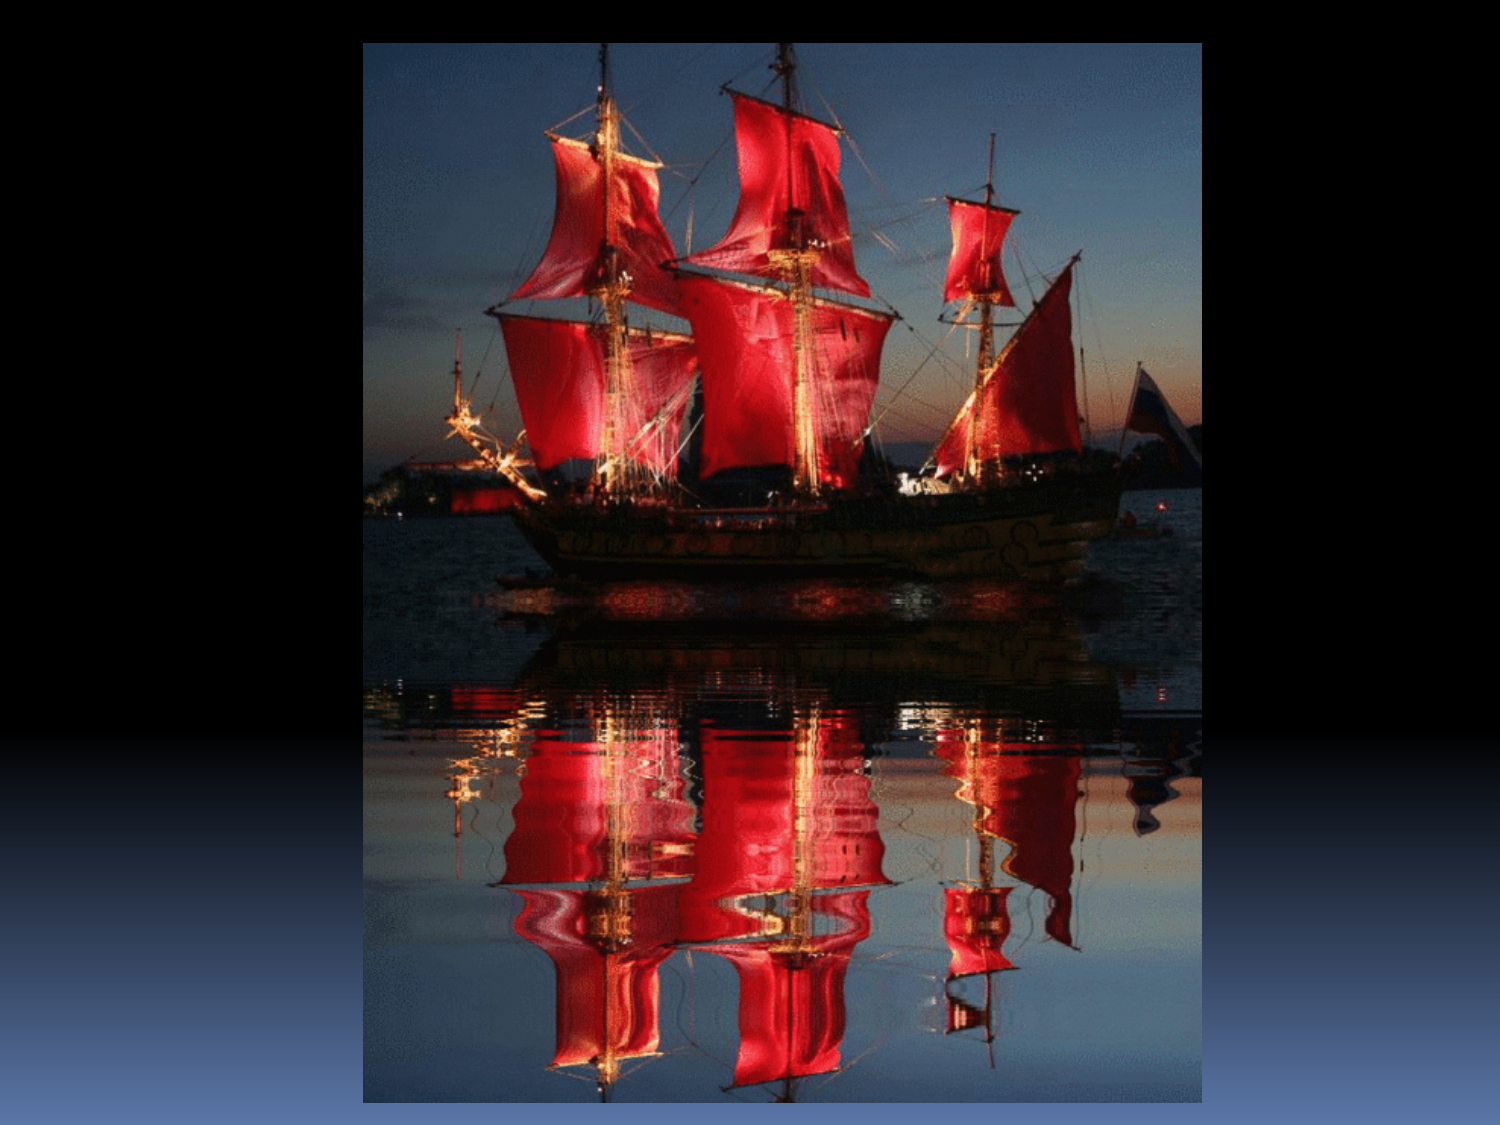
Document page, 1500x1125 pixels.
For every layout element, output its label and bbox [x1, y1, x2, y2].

picture [362, 42, 1203, 1104]
